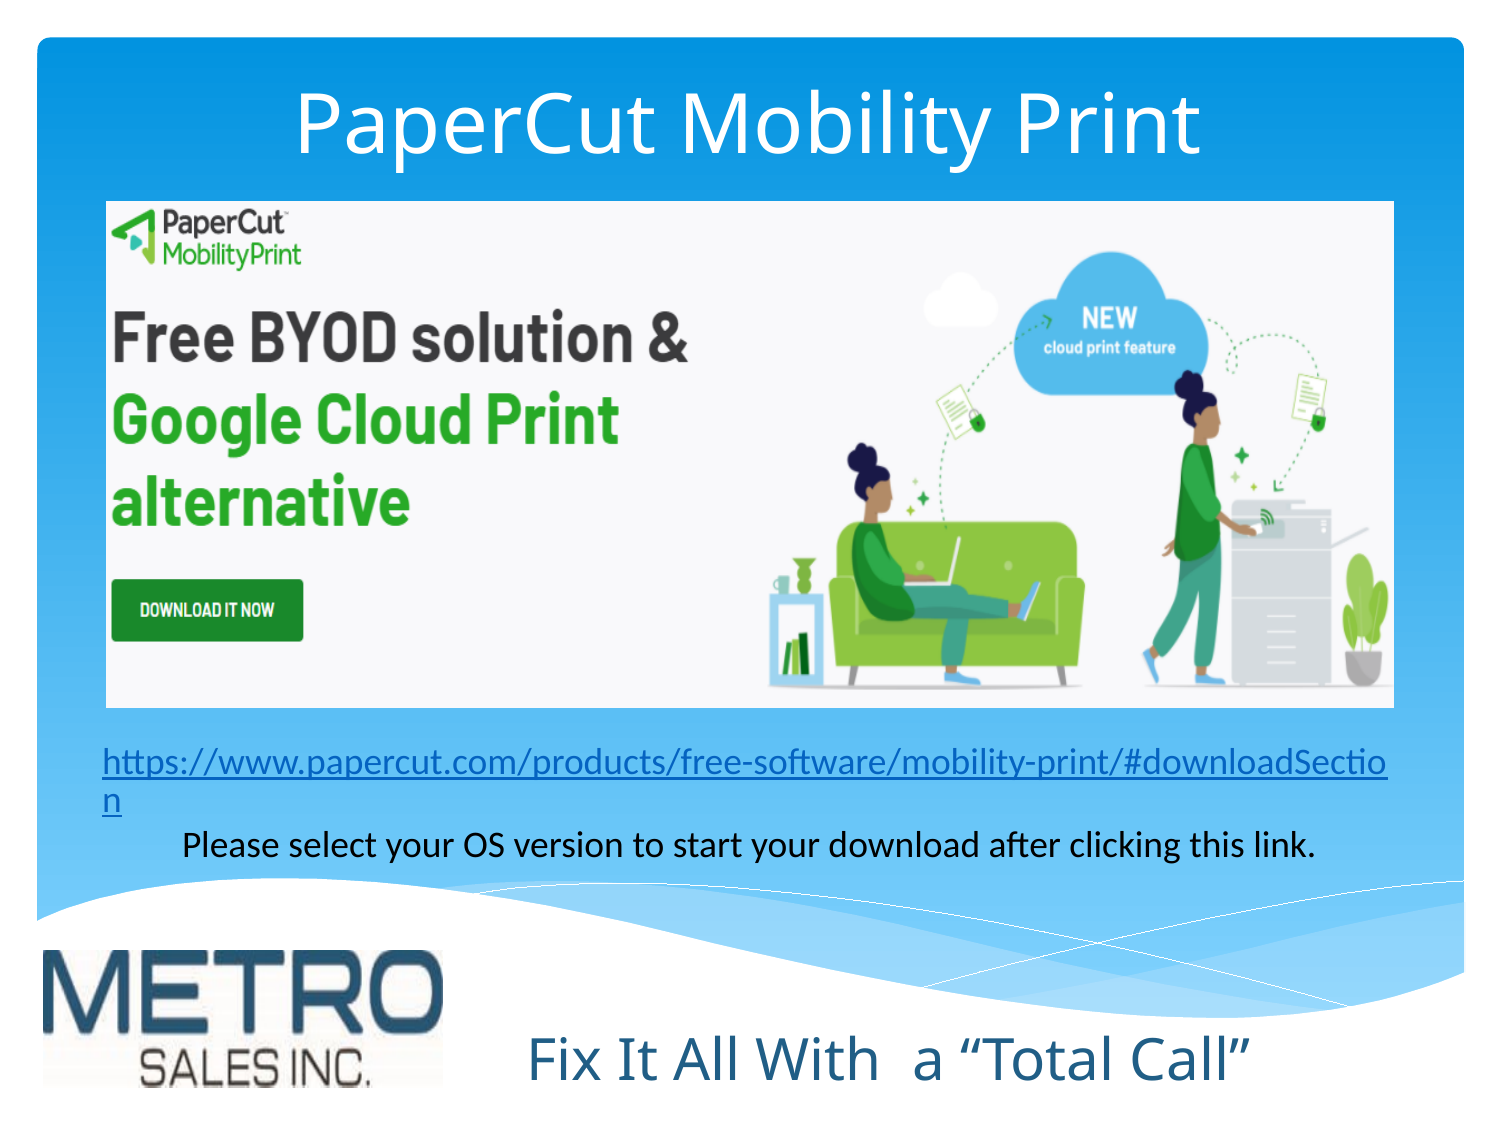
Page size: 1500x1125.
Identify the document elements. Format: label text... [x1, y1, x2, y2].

text_box PaperCut Mobility Print [105, 63, 1390, 178]
picture [43, 950, 443, 1088]
picture [106, 201, 1394, 708]
text_box https://www.papercut.com/products/free-software/mobility-print/#downloadSection Please select your OS version to start your download after clicking this link. [87, 729, 1413, 880]
